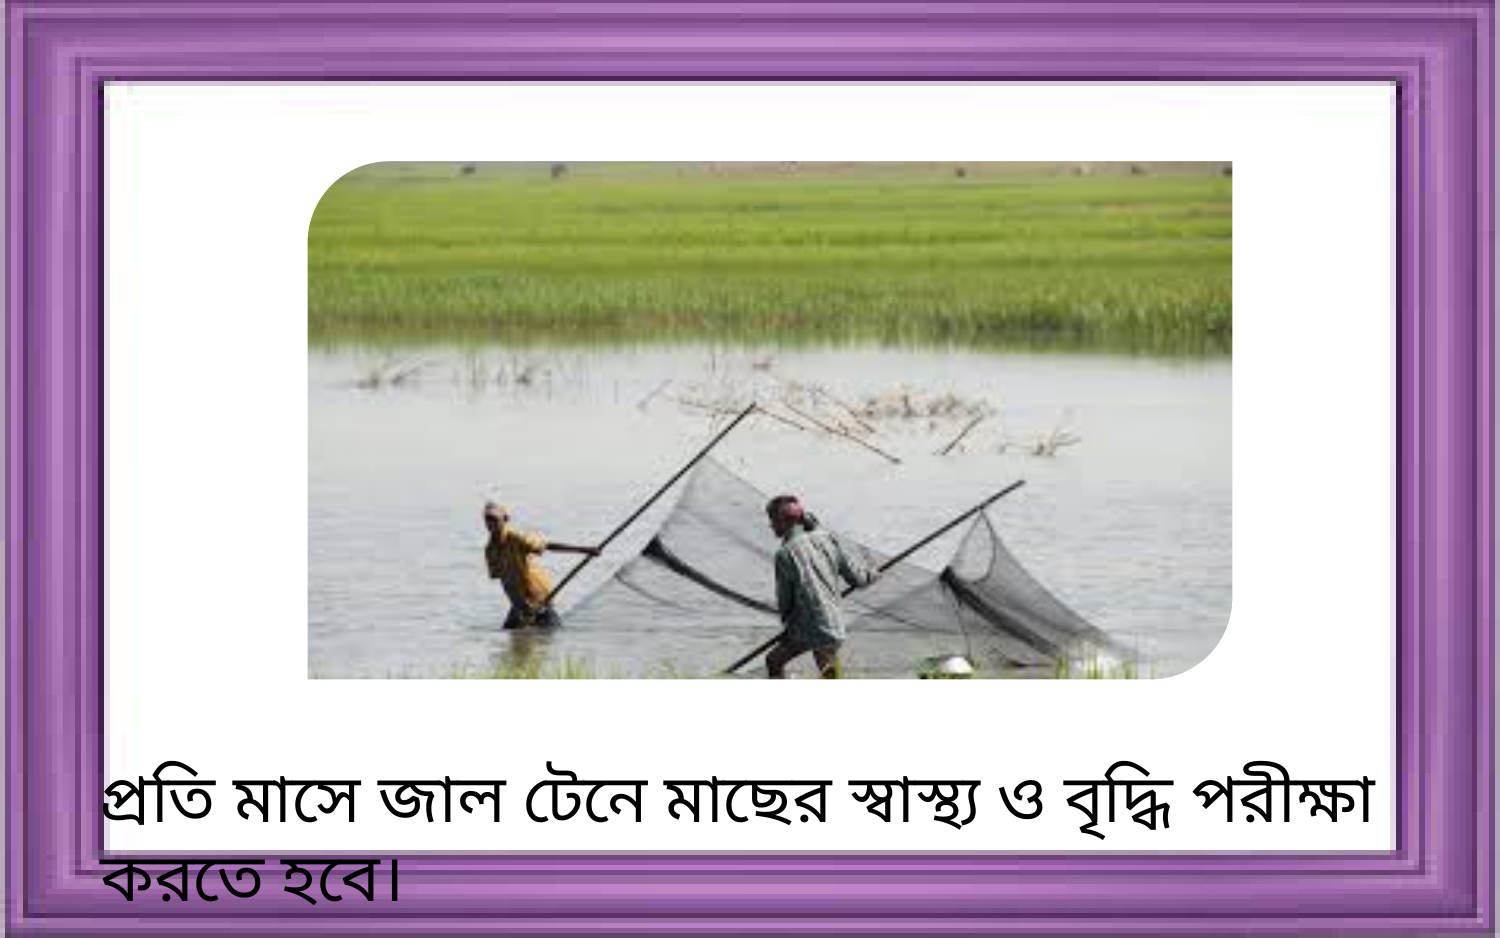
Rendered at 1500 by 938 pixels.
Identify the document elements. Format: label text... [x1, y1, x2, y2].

picture [0, 0, 1500, 938]
text_box প্রতি মাসে জাল টেনে মাছের স্বাস্থ্য ও বৃদ্ধি পরীক্ষা করতে হবে। [85, 747, 1392, 938]
